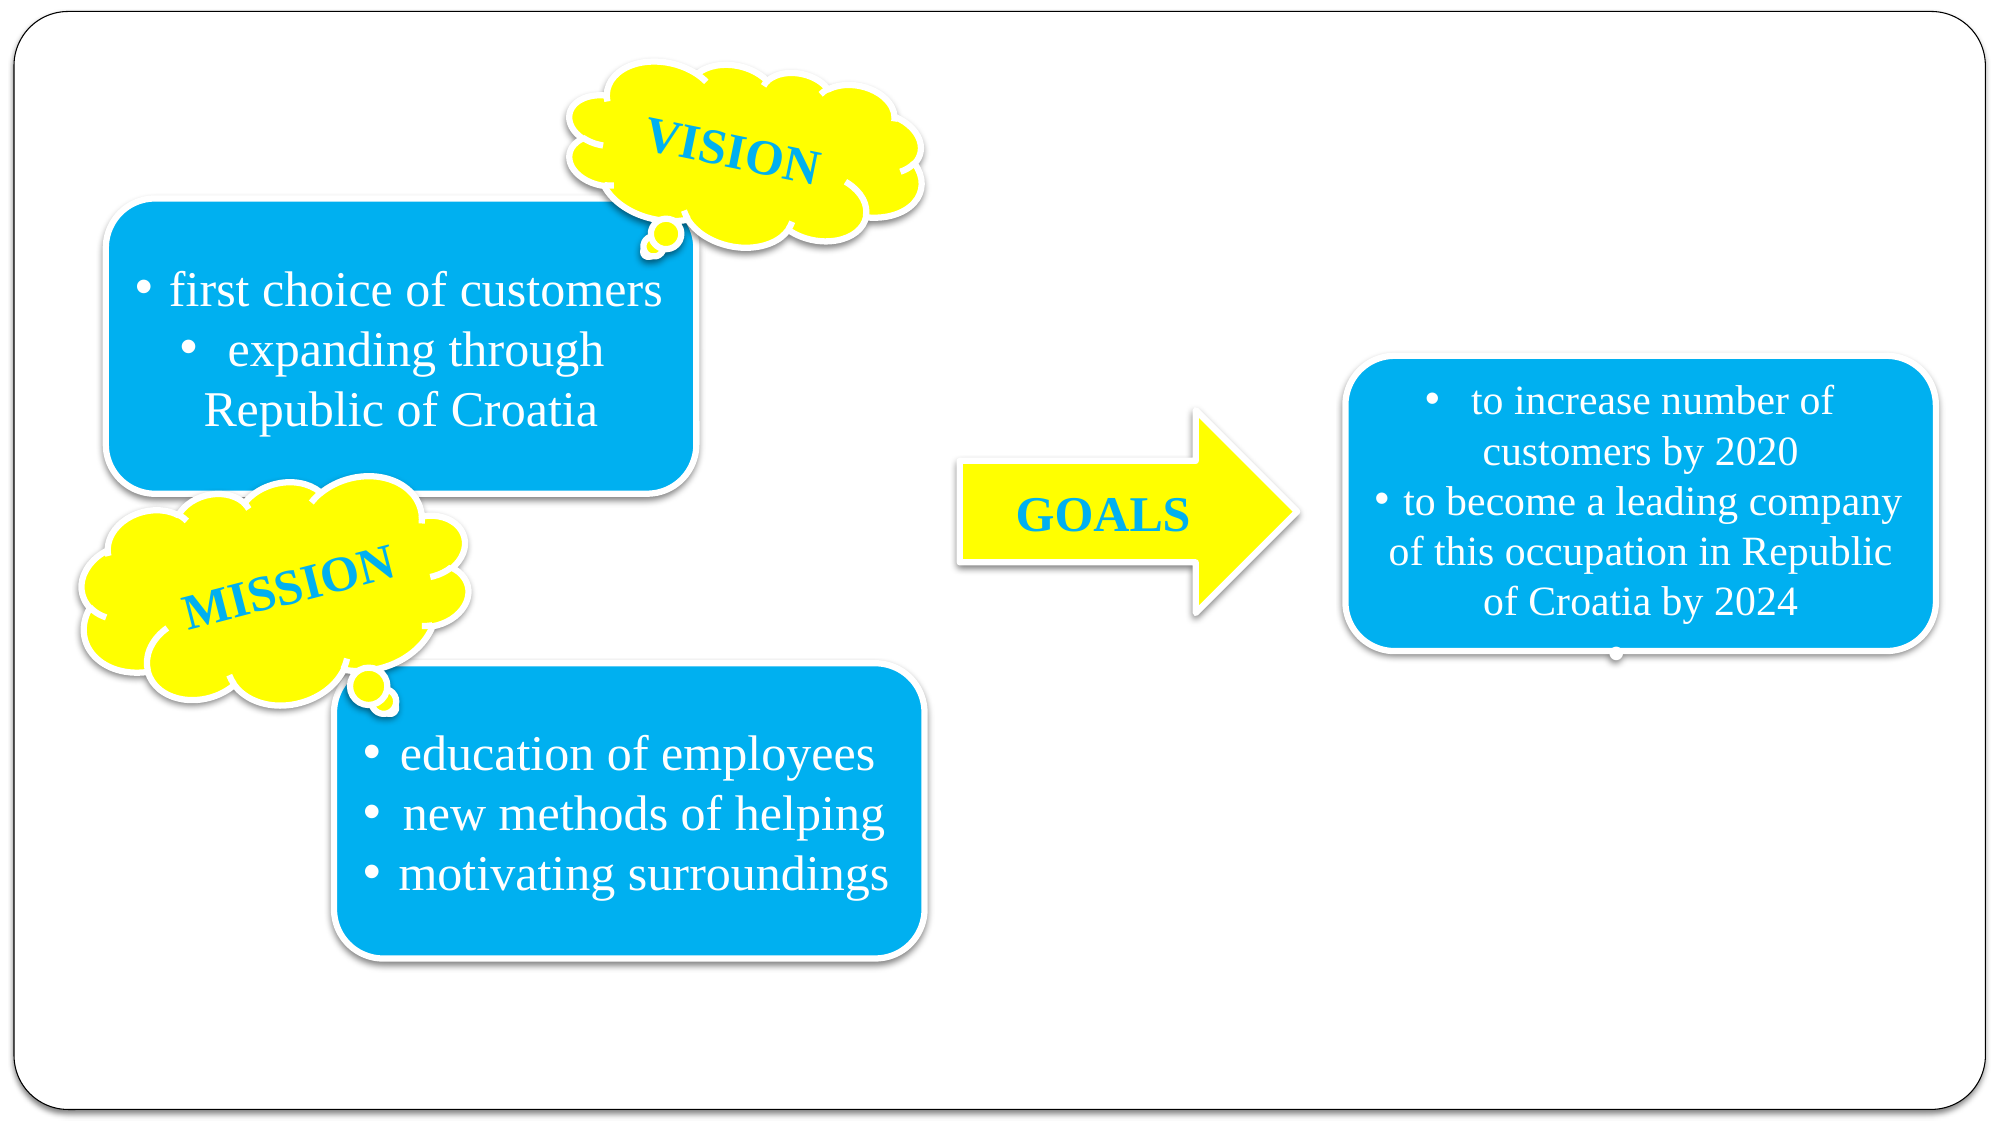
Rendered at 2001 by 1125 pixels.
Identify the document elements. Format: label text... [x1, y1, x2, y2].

text_box MISSION [78, 473, 472, 718]
text_box VISION [566, 58, 925, 260]
text_box first choice of customers expanding through Republic of Croatia [102, 195, 700, 497]
text_box education of employees new methods of helping motivating surroundings [330, 660, 928, 962]
text_box to increase number of customers by 2020 to become a leading company of this occupation in Republic of Croatia by 2024 [1342, 352, 1940, 655]
text_box GOALS [956, 407, 1301, 616]
